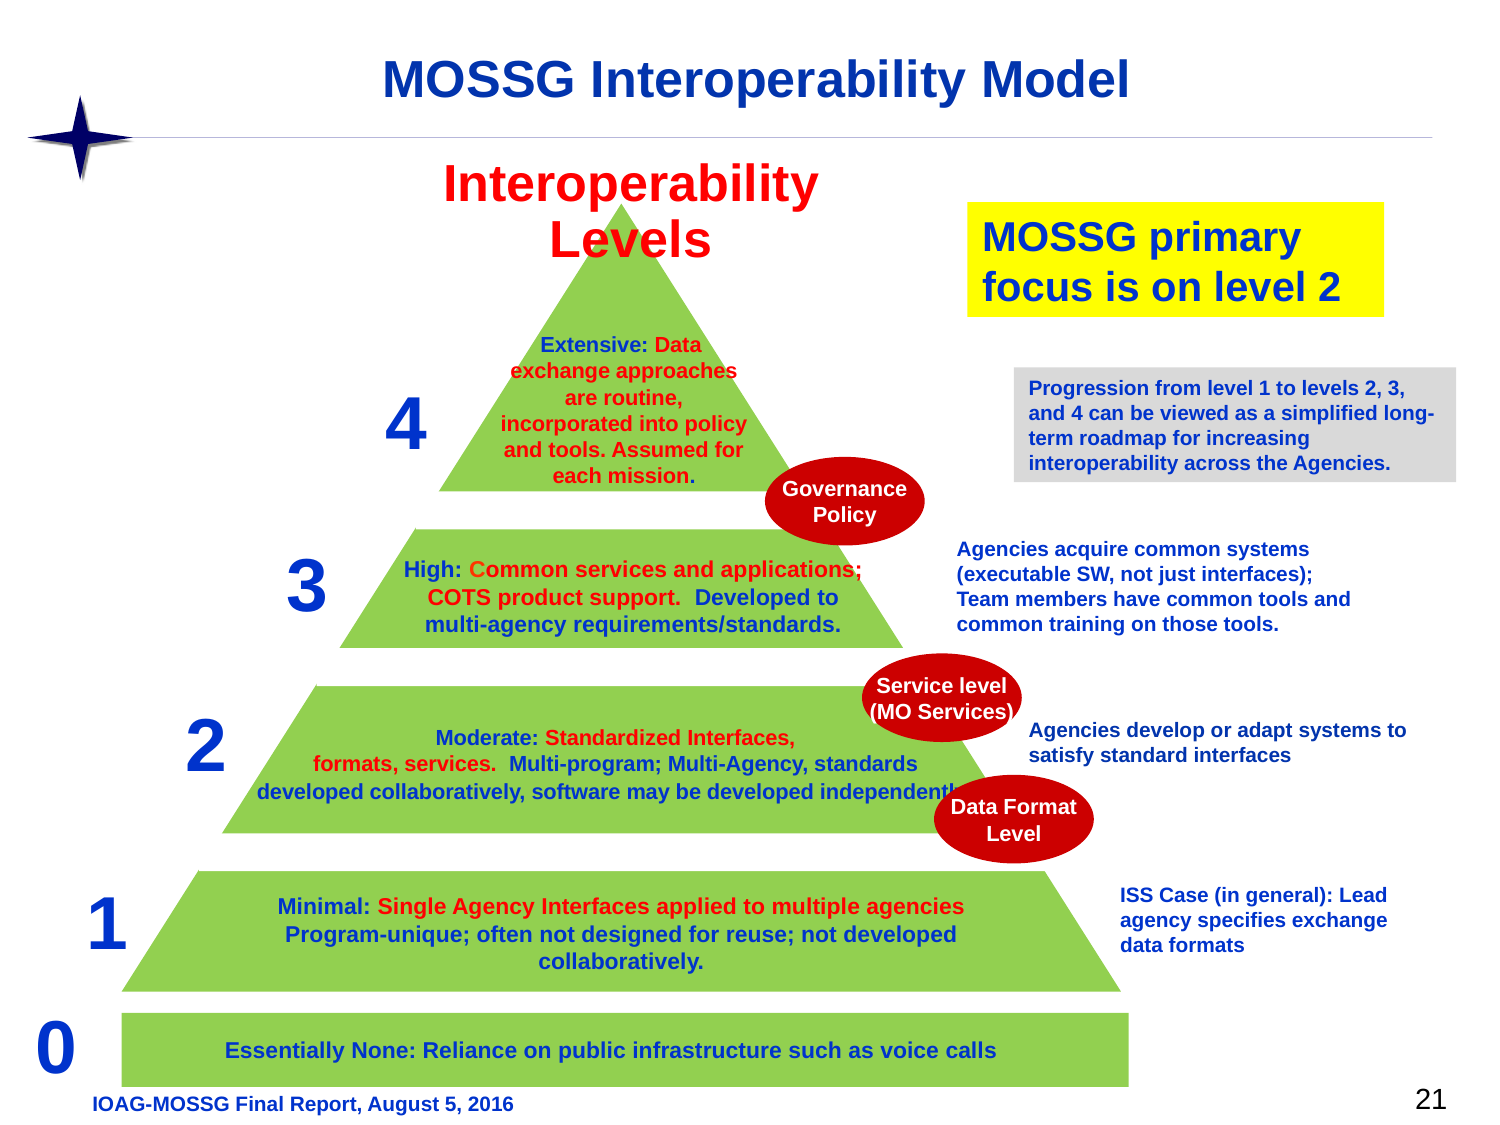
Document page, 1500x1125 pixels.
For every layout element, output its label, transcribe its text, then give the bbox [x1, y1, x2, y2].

text_box Essentially None: Reliance on public infrastructure such as voice calls [154, 1028, 1068, 1071]
text_box Agencies acquire common systems (executable SW, not just interfaces); Team members have common tools and common training on those tools. [1126, 528, 1384, 644]
text_box [149, 1012, 1129, 1087]
slide_number 21 [1112, 1072, 1463, 1112]
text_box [121, 203, 1122, 992]
text_box MOSSG primary focus is on level 2 [1122, 202, 1385, 317]
text_box Progression from level 1 to levels 2, 3, and 4 can be viewed as a simplified long-term roadmap for increasing interoperability across the Agencies. [1126, 367, 1457, 483]
text_box Agencies develop or adapt systems to satisfy standard interfaces [1126, 709, 1457, 774]
title MOSSG Interoperability Model [75, 45, 1425, 138]
text_box 1 [71, 866, 116, 972]
text_box Interoperability Levels [380, 149, 882, 201]
text_box 0 [20, 991, 149, 1097]
text_box ISS Case (in general): Lead agency specifies exchange data formats [1126, 874, 1439, 964]
